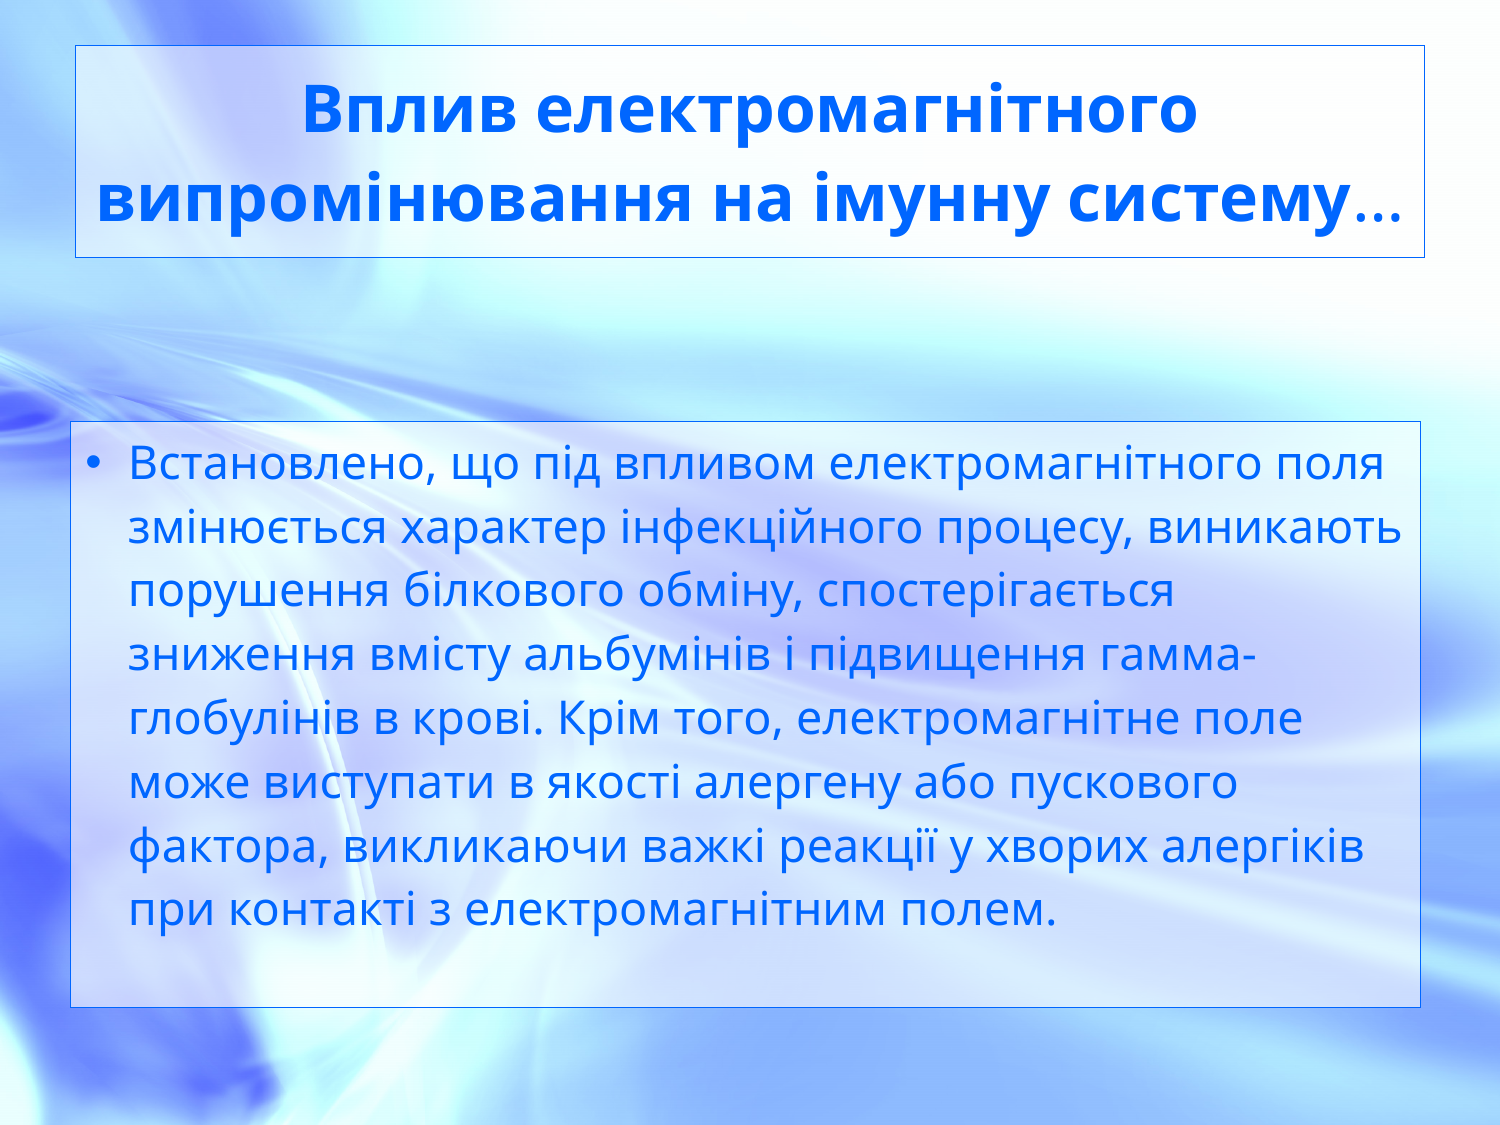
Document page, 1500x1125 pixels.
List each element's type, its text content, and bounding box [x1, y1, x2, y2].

title Вплив електромагнітного випромінювання на імунну систему… [75, 45, 1425, 258]
picture [0, 0, 1500, 1125]
list Встановлено, що під впливом електромагнітного поля змінюється характер інфекційного процесу, виникають порушення білкового обміну, спостерігається зниження вмісту альбумінів і підвищення гамма-глобулінів в крові. Крім того, електромагнітне поле може виступати в якості алергену або пускового фактора, викликаючи важкі реакції у хворих алергіків при контакті з електромагнітним полем. [70, 421, 1421, 1008]
